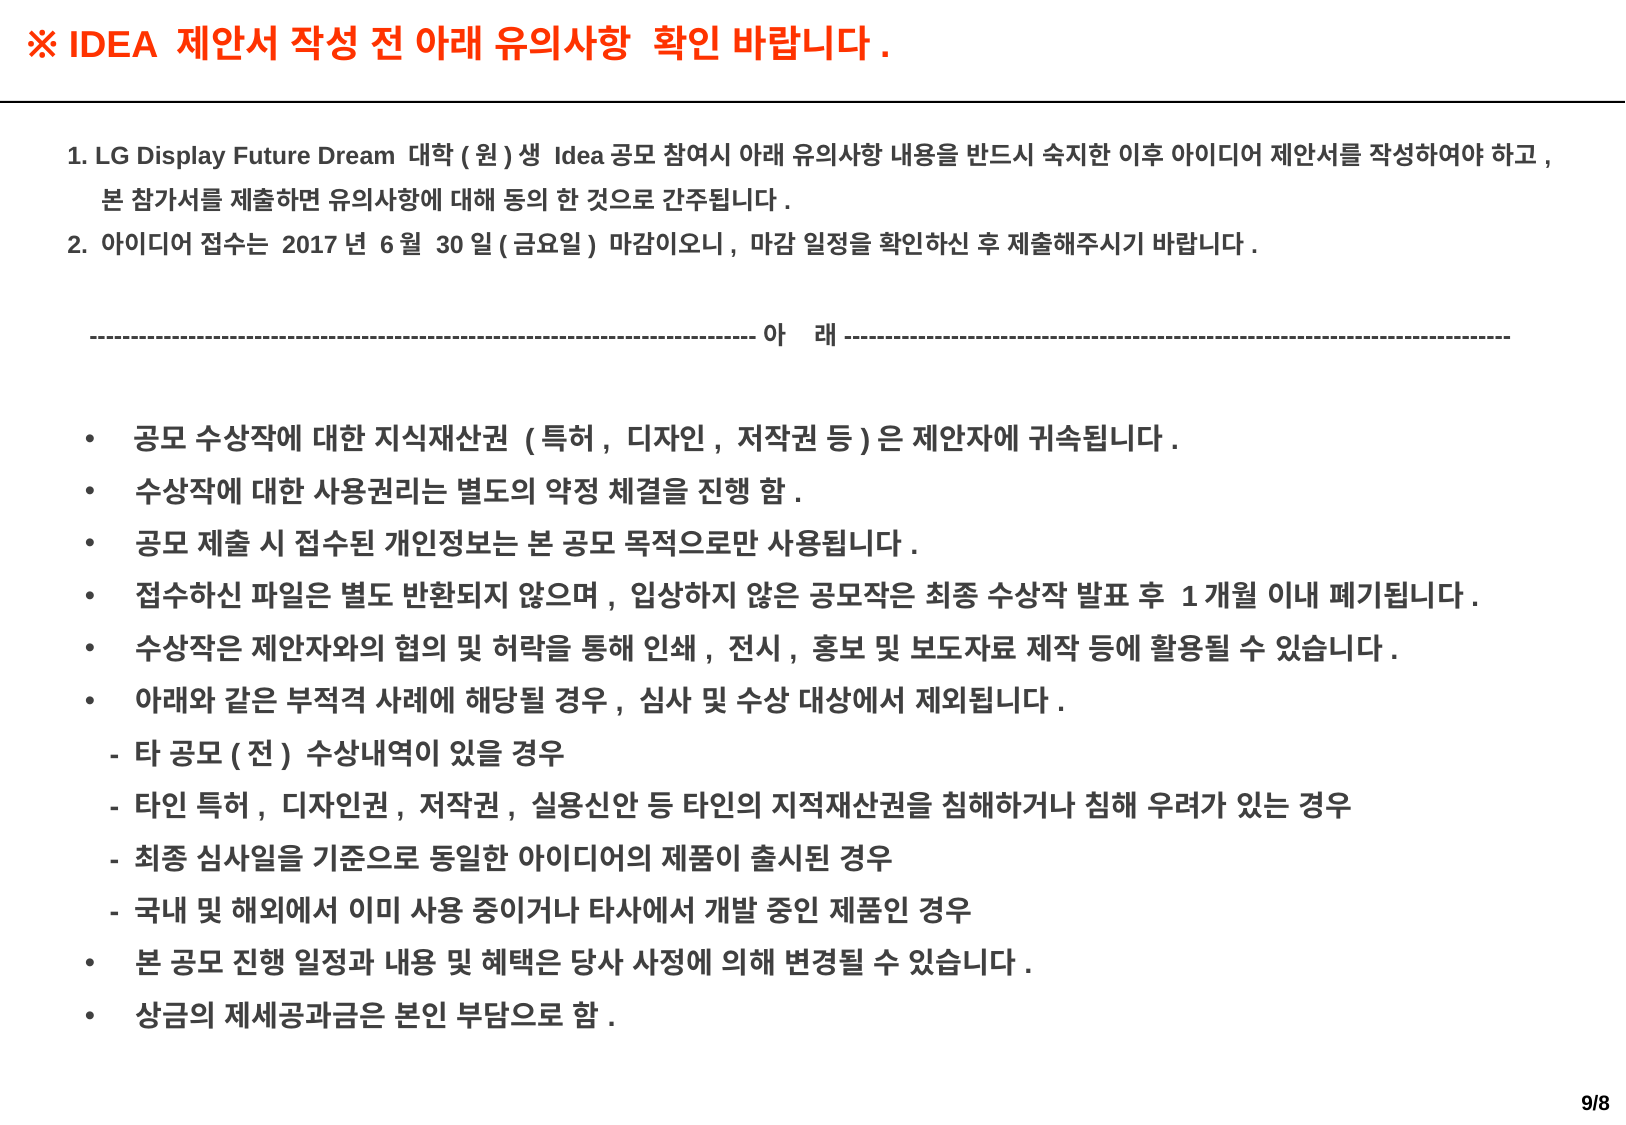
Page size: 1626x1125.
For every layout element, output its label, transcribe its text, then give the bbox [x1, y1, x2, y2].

text_box 공모 수상작에 대한 지식재산권 (특허, 디자인, 저작권 등)은 제안자에 귀속됩니다. 수상작에 대한 사용권리는 별도의 약정 체결을 진행 함. 공모 제출 시 접수된 개인정보는 본 공모 목적으로만 사용됩니다. 접수하신 파일은 별도 반환되지 않으며, 입상하지 않은 공모작은 최종 수상작 발표 후 1개월 이내 폐기됩니다. 수상작은 제안자와의 협의 및 허락을 통해 인쇄, 전시, 홍보 및 보도자료 제작 등에 활용될 수 있습니다. 아래와 같은 부적격 사례에 해당될 경우, 심사 및 수상 대상에서 제외됩니다. - 타 공모(전) 수상내역이 있을 경우 - 타인 특허, 디자인권, 저작권, 실용신안 등 타인의 지적재산권을 침해하거나 침해 우려가 있는 경우 - 최종 심사일을 기준으로 동일한 아이디어의 제품이 출시된 경우 - 국내 및 해외에서 이미 사용 중이거나 타사에서 개발 중인 제품인 경우 본 공모 진행 일정과 내용 및 혜택은 당사 사정에 의해 변경될 수 있습니다. 상금의 제세공과금은 본인 부담으로 함. [70, 395, 1543, 1040]
text_box 1. LG Display Future Dream 대학(원)생 Idea공모 참여시 아래 유의사항 내용을 반드시 숙지한 이후 아이디어 제안서를 작성하여야 하고, 본 참가서를 제출하면 유의사항에 대해 동의 한 것으로 간주됩니다. 2. 아이디어 접수는 2017년 6월 30일(금요일) 마감이오니, 마감 일정을 확인하신 후 제출해주시기 바랍니다. [52, 116, 1581, 267]
slide_number 8/8 [1245, 1082, 1625, 1125]
text_box ※ IDEA 제안서 작성 전 아래 유의사항 확인 바랍니다. [11, 12, 992, 72]
text_box ---------------------------------------------------------------------------------아 래--------------------------------------------------------------------------------- [74, 297, 1534, 357]
